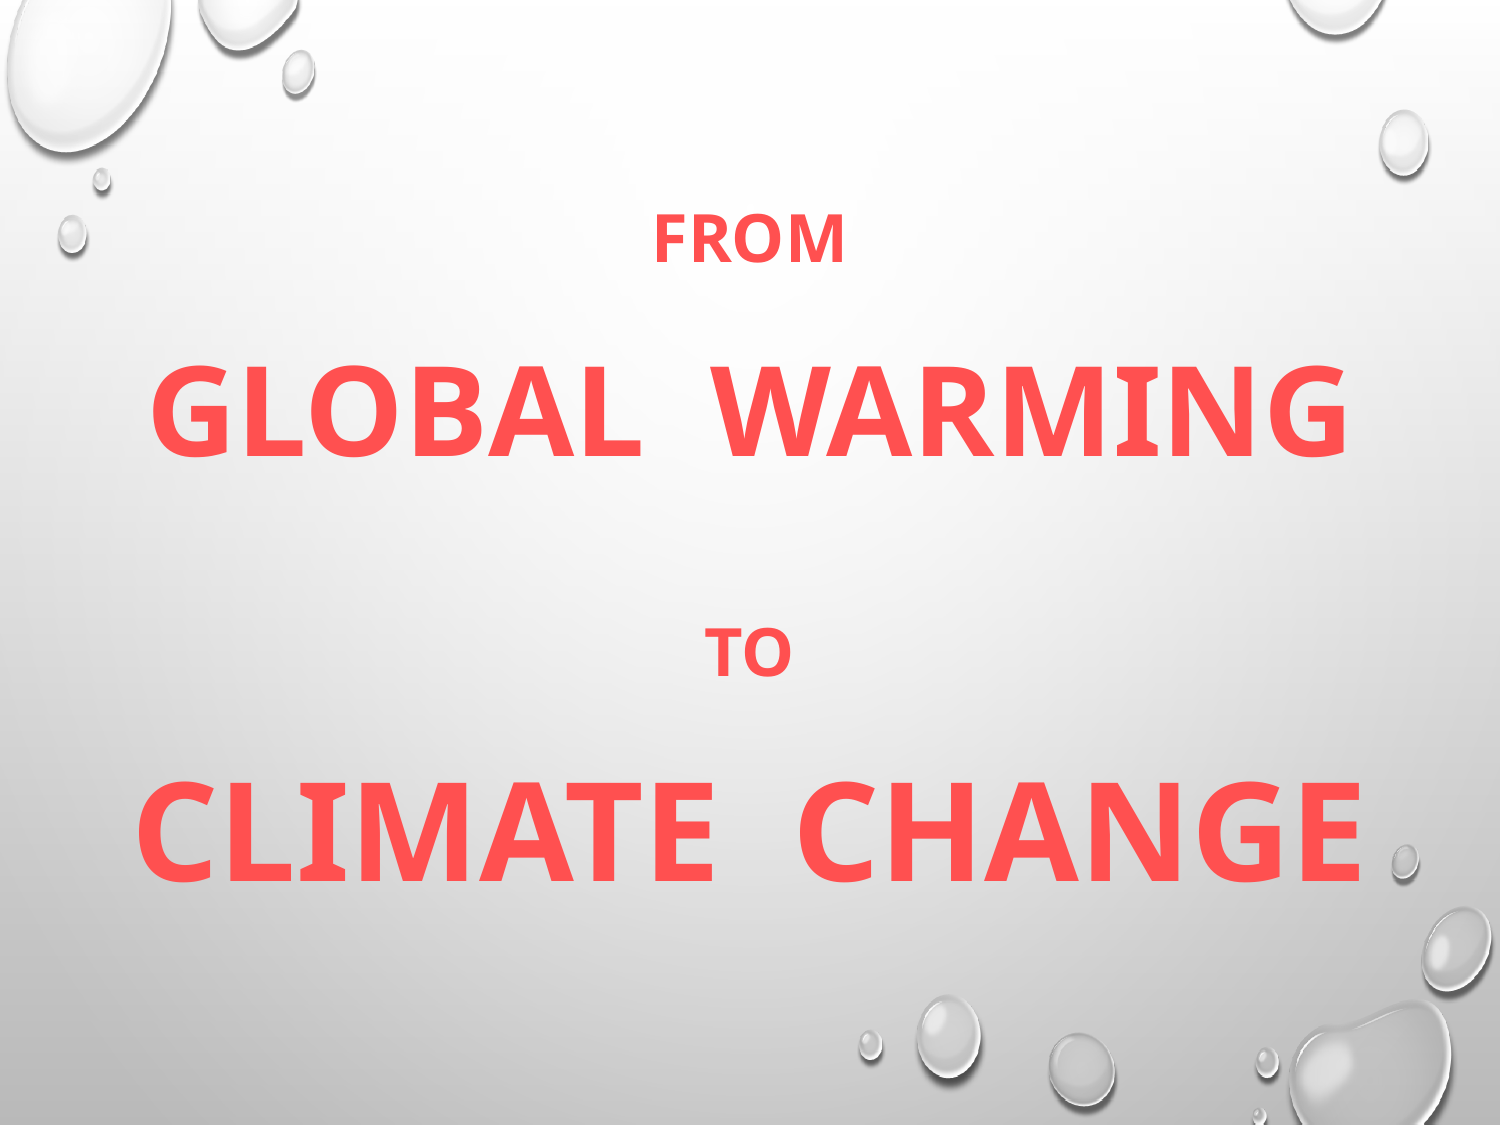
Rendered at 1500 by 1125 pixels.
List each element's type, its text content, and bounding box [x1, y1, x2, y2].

title FROM GLOBAL WARMING TO climate change [0, 0, 1500, 1125]
